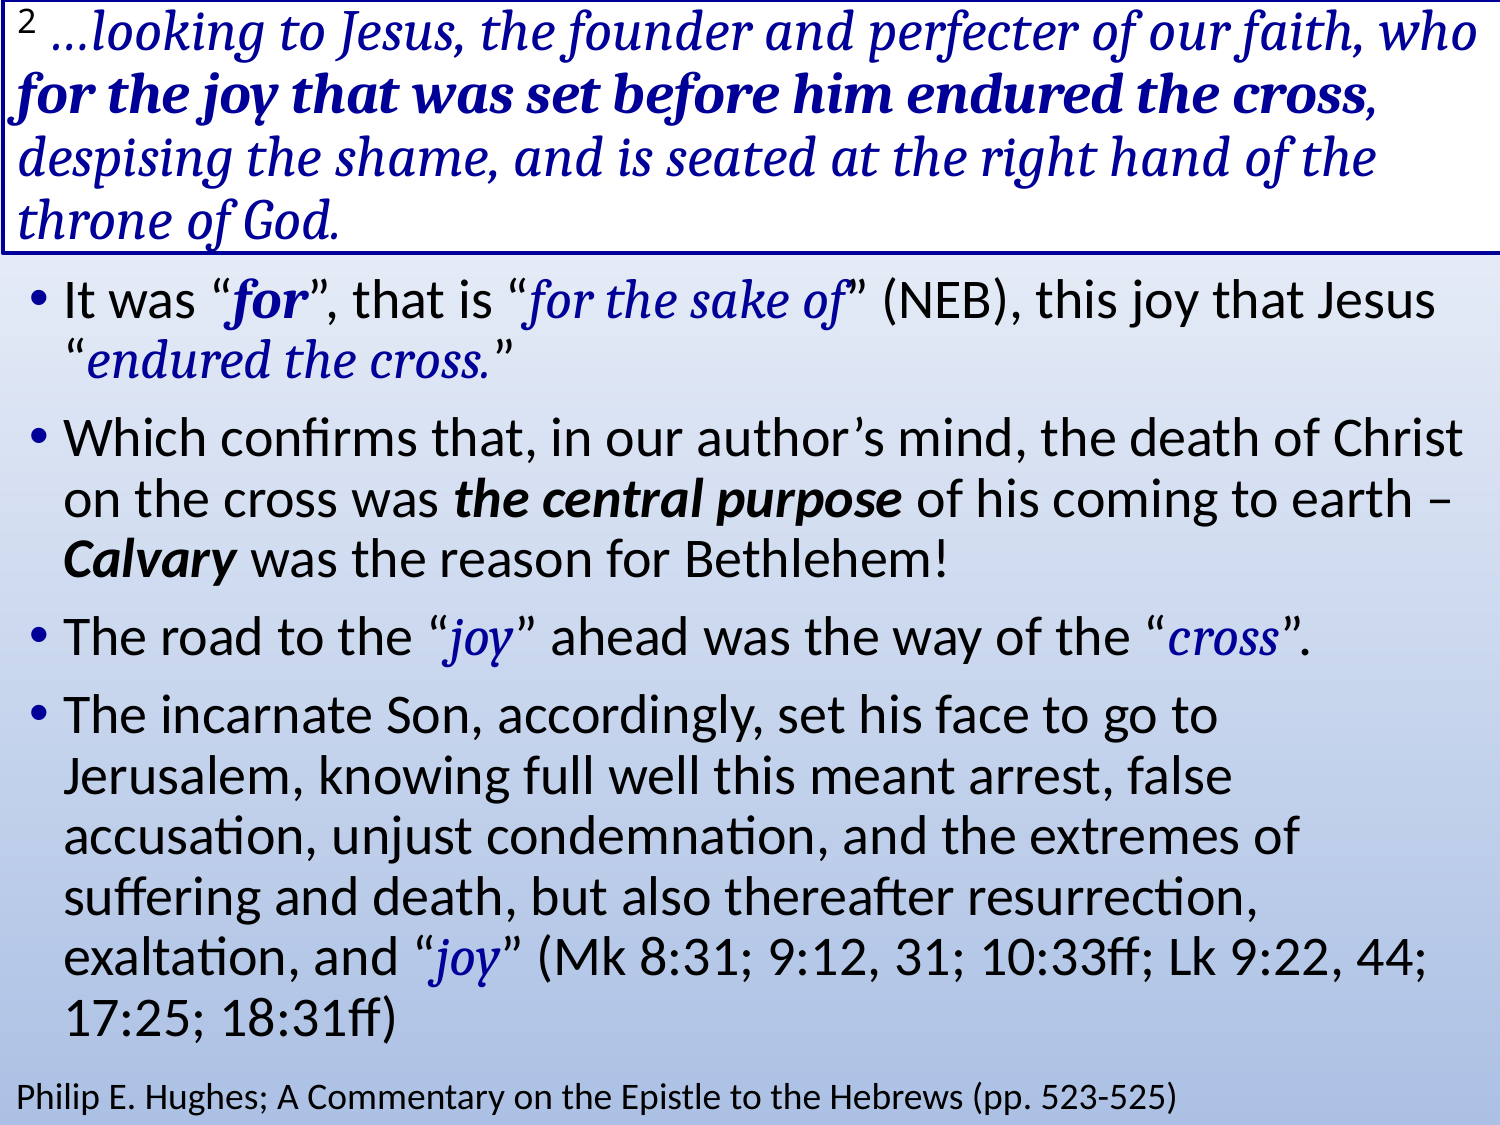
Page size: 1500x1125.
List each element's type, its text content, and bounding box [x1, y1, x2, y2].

text_box Philip E. Hughes; A Commentary on the Epistle to the Hebrews (pp. 523-525) [1, 1064, 1500, 1125]
list It was “for”, that is “for the sake of” (NEB), this joy that Jesus “endured the cross.” Which confirms that, in our author’s mind, the death of Christ on the cross was the central purpose of his coming to earth – Calvary was the reason for Bethlehem! The road to the “joy” ahead was the way of the “cross”. The incarnate Son, accordingly, set his face to go to Jerusalem, knowing full well this meant arrest, false accusation, unjust condemnation, and the extremes of suffering and death, but also thereafter resurrection, exaltation, and “joy” (Mk 8:31; 9:12, 31; 10:33ff; Lk 9:22, 44; 17:25; 18:31ff) [14, 262, 1486, 1064]
title 2 …looking to Jesus, the founder and perfecter of our faith, who for the joy that was set before him endured the cross, despising the shame, and is seated at the right hand of the throne of God. [2, 0, 1500, 253]
